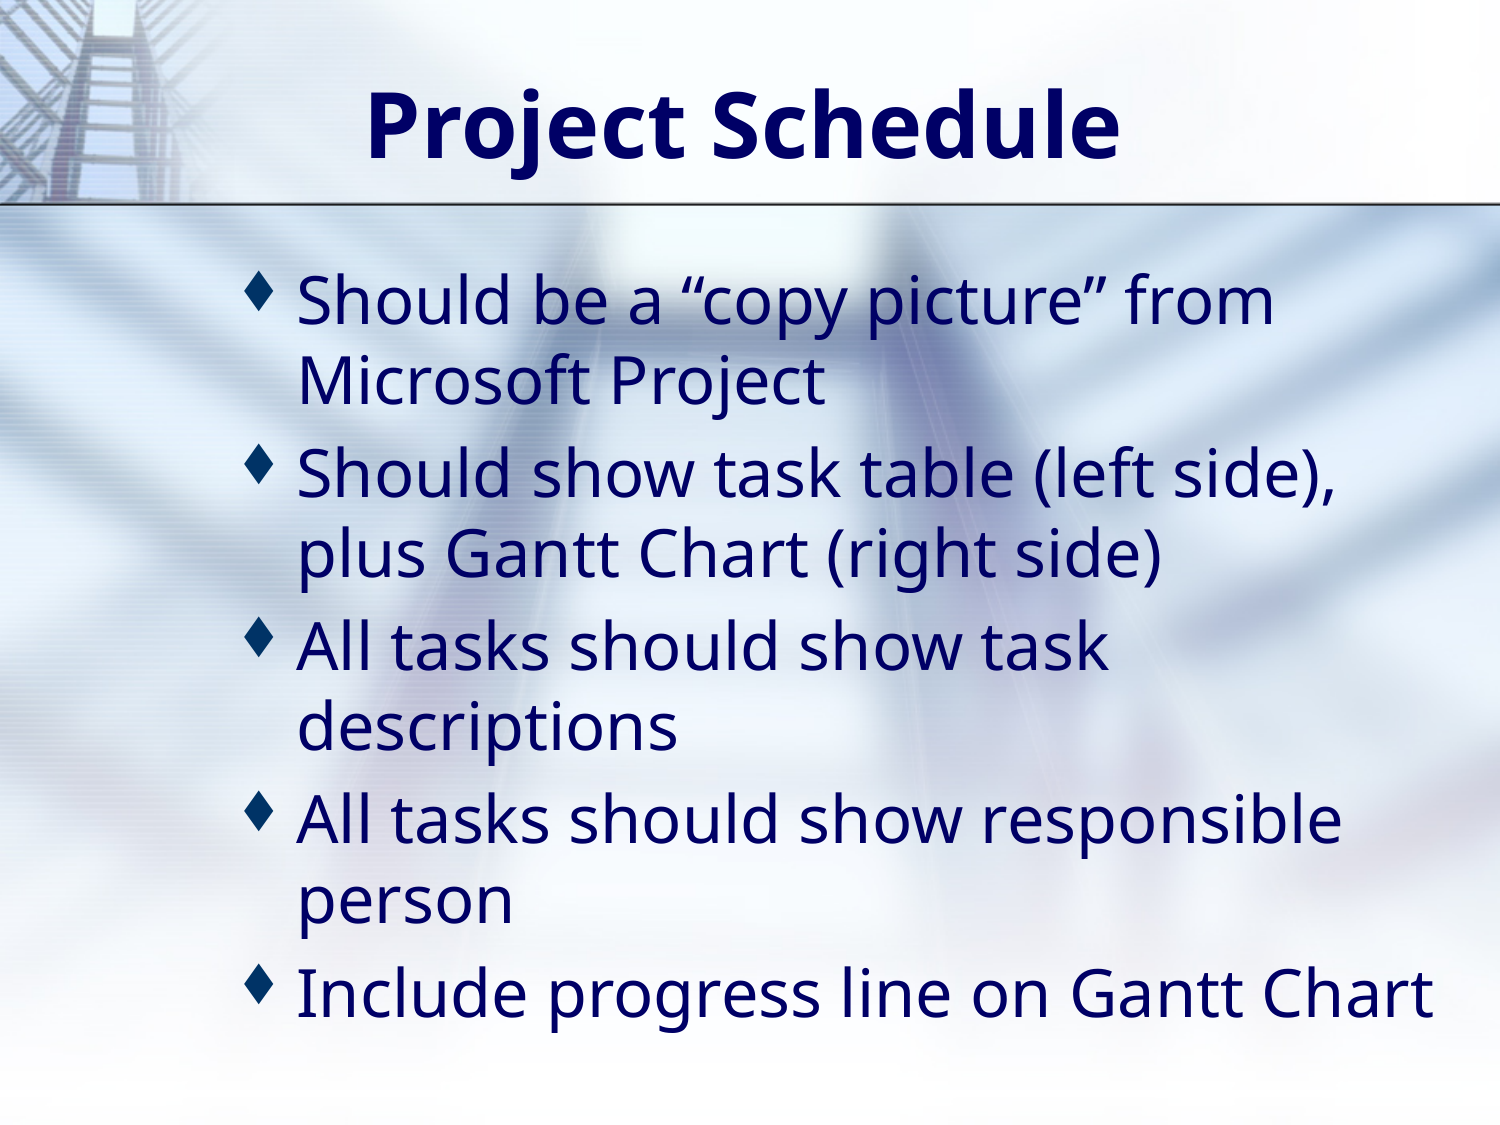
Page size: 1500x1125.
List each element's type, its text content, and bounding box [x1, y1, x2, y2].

title Project Schedule [124, 49, 1363, 194]
picture [0, 0, 1500, 1125]
list Should be a “copy picture” from Microsoft Project Should show task table (left side), plus Gantt Chart (right side) All tasks should show task descriptions All tasks should show responsible person Include progress line on Gantt Chart [224, 249, 1463, 1063]
